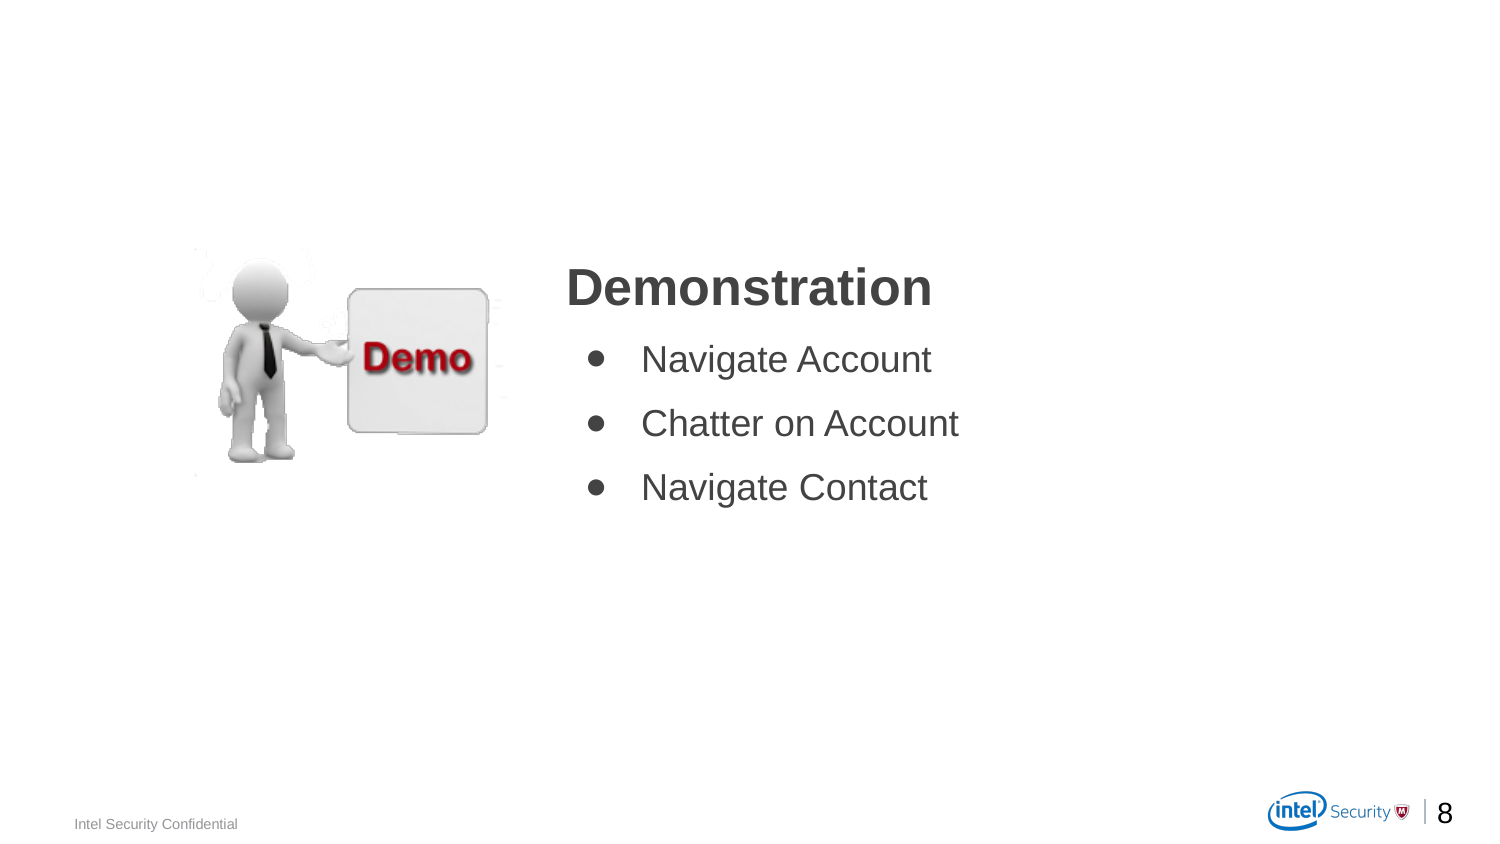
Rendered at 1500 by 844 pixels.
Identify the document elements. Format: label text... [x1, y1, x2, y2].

slide_number 8 [1437, 798, 1475, 825]
text_box Demonstration Navigate Account Chatter on Account Navigate Contact [550, 236, 1413, 525]
picture [1264, 791, 1415, 831]
picture [194, 248, 508, 477]
